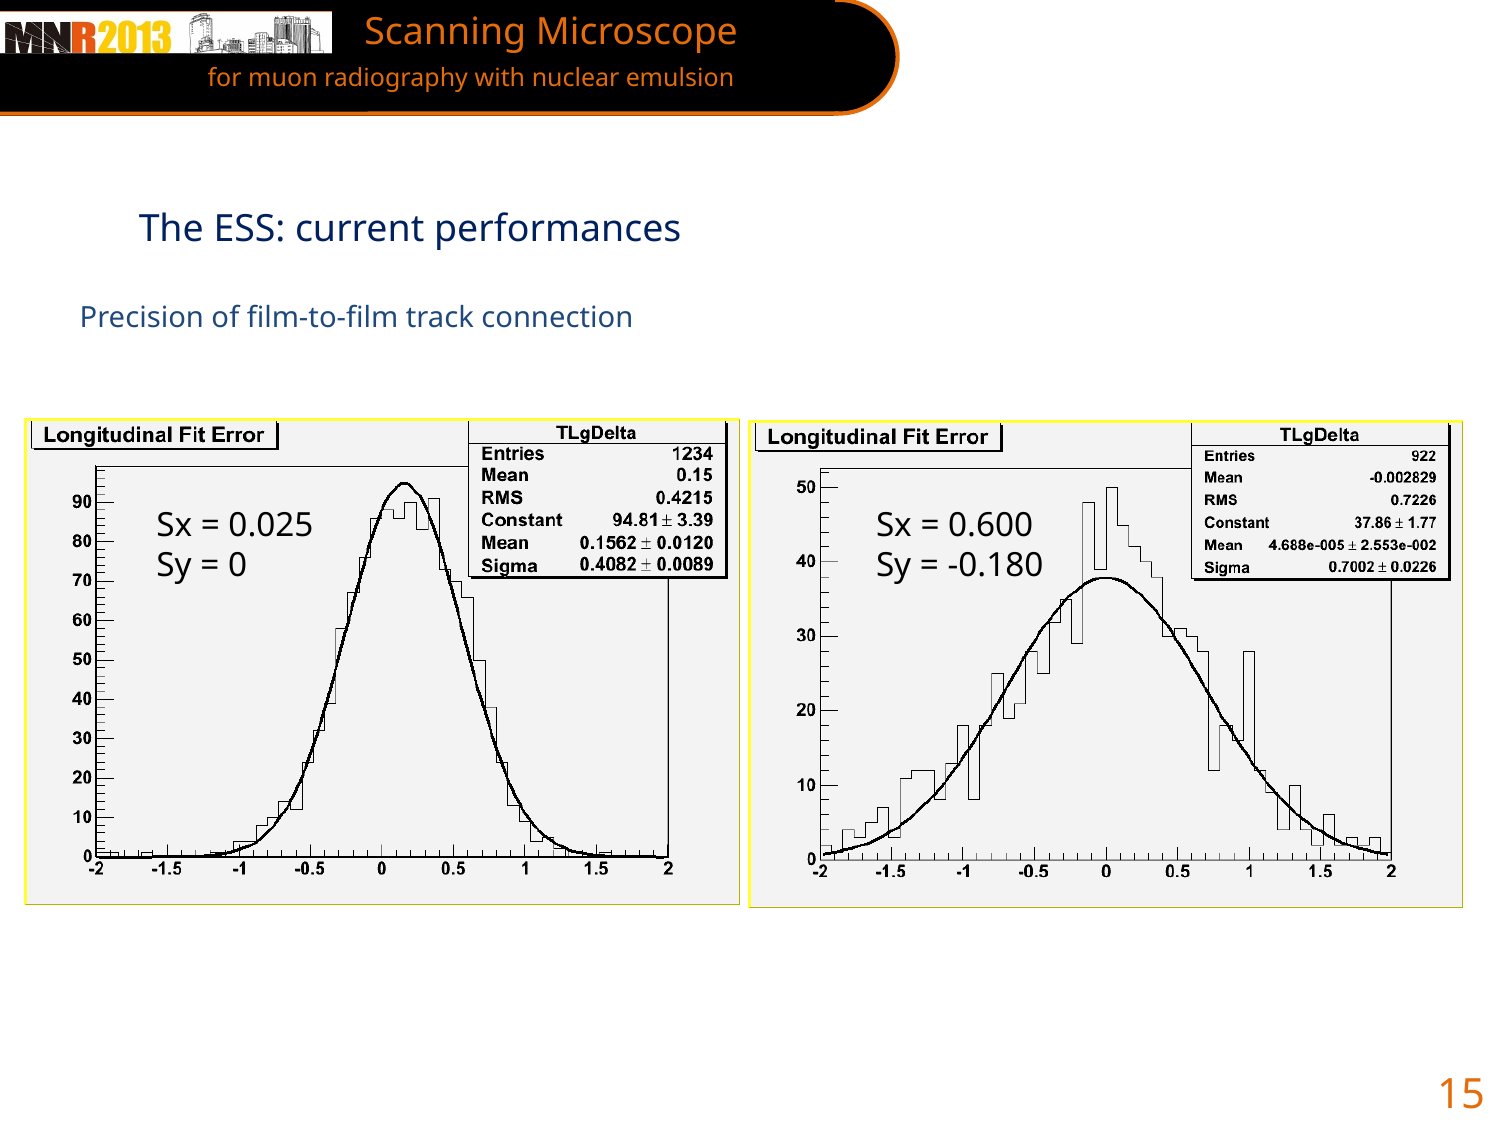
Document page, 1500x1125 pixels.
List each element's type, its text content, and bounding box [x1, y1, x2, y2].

text_box [835, 0, 900, 116]
slide_number 15 [1149, 1065, 1500, 1125]
text_box The ESS: current performances [123, 196, 1069, 256]
text_box [0, 0, 835, 111]
text_box Scanning Microscope [349, 0, 754, 60]
picture [747, 420, 1463, 908]
picture [0, 11, 332, 55]
picture [24, 418, 740, 906]
text_box for muon radiography with nuclear emulsion [0, 54, 750, 100]
text_box Precision of film-to-film track connection [64, 290, 1235, 341]
